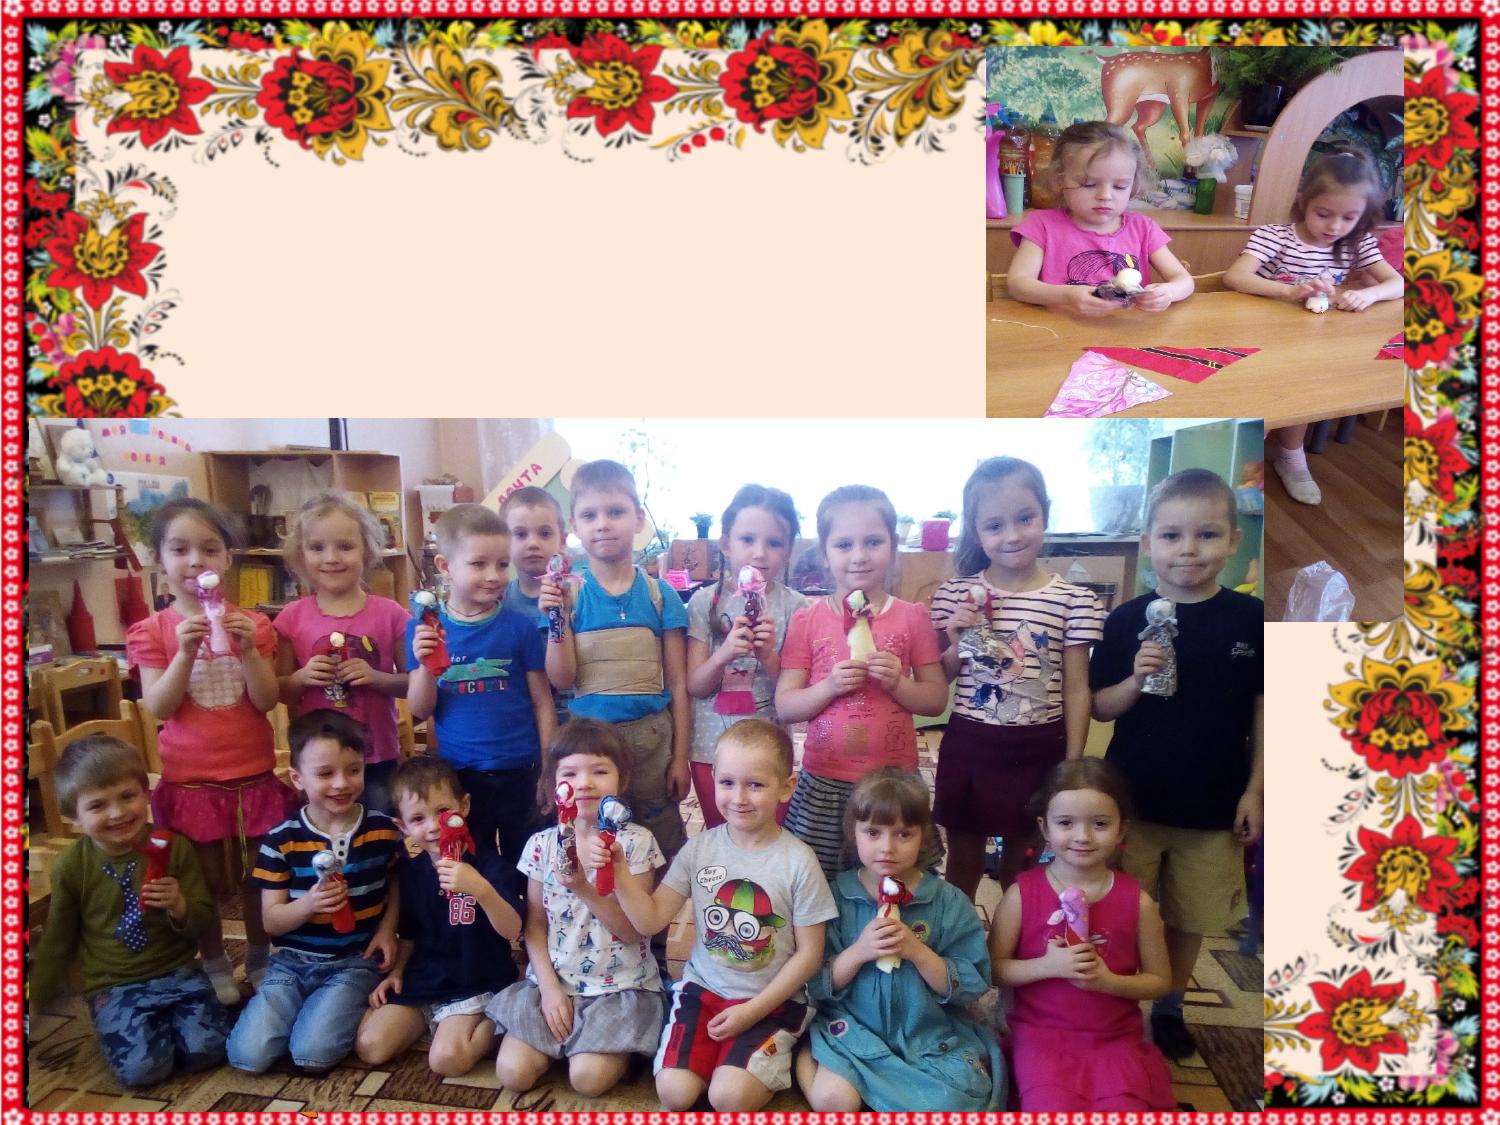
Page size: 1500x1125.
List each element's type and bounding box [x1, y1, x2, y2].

list [985, 45, 1405, 622]
picture [2, 1, 1499, 1125]
